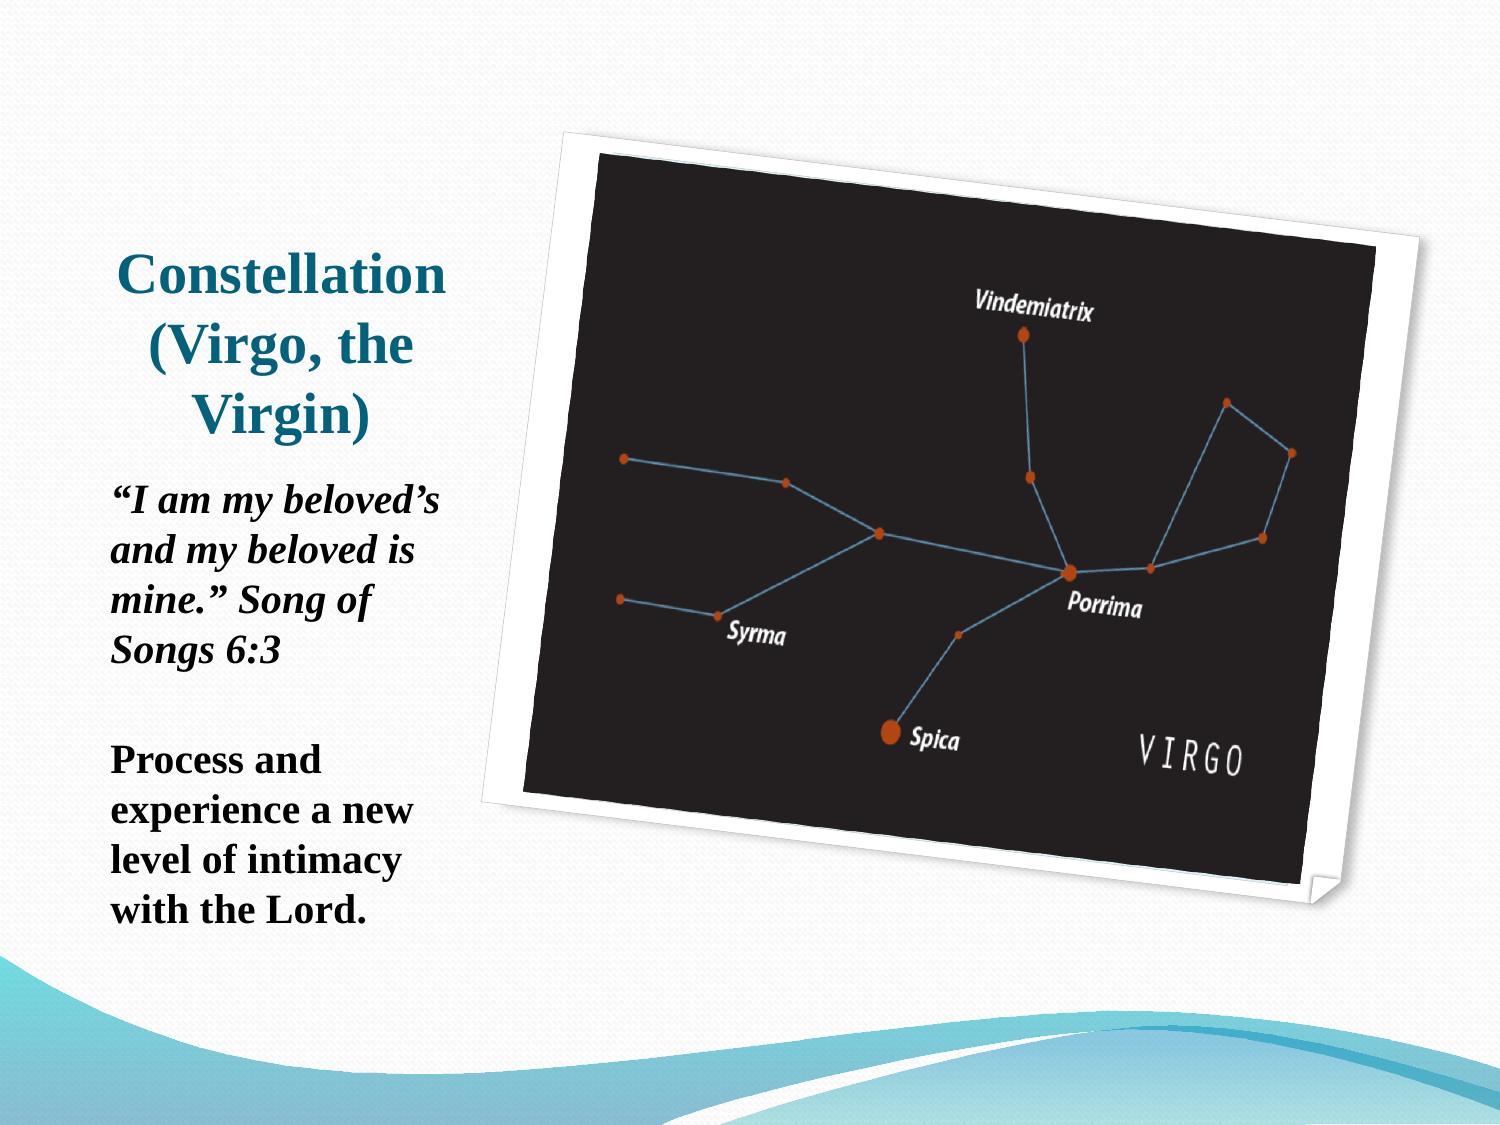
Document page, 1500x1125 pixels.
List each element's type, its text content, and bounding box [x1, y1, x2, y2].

picture [524, 555, 553, 795]
picture [1345, 243, 1376, 499]
picture [595, 153, 944, 195]
title Constellation (Virgo, the Virgin) [99, 193, 463, 453]
picture [1046, 853, 1303, 884]
picture [558, 196, 1341, 840]
list “I am my beloved’s and my beloved is mine.” Song of Songs 6:3 Process and experience a new level of intimacy with the Lord. [99, 464, 463, 822]
